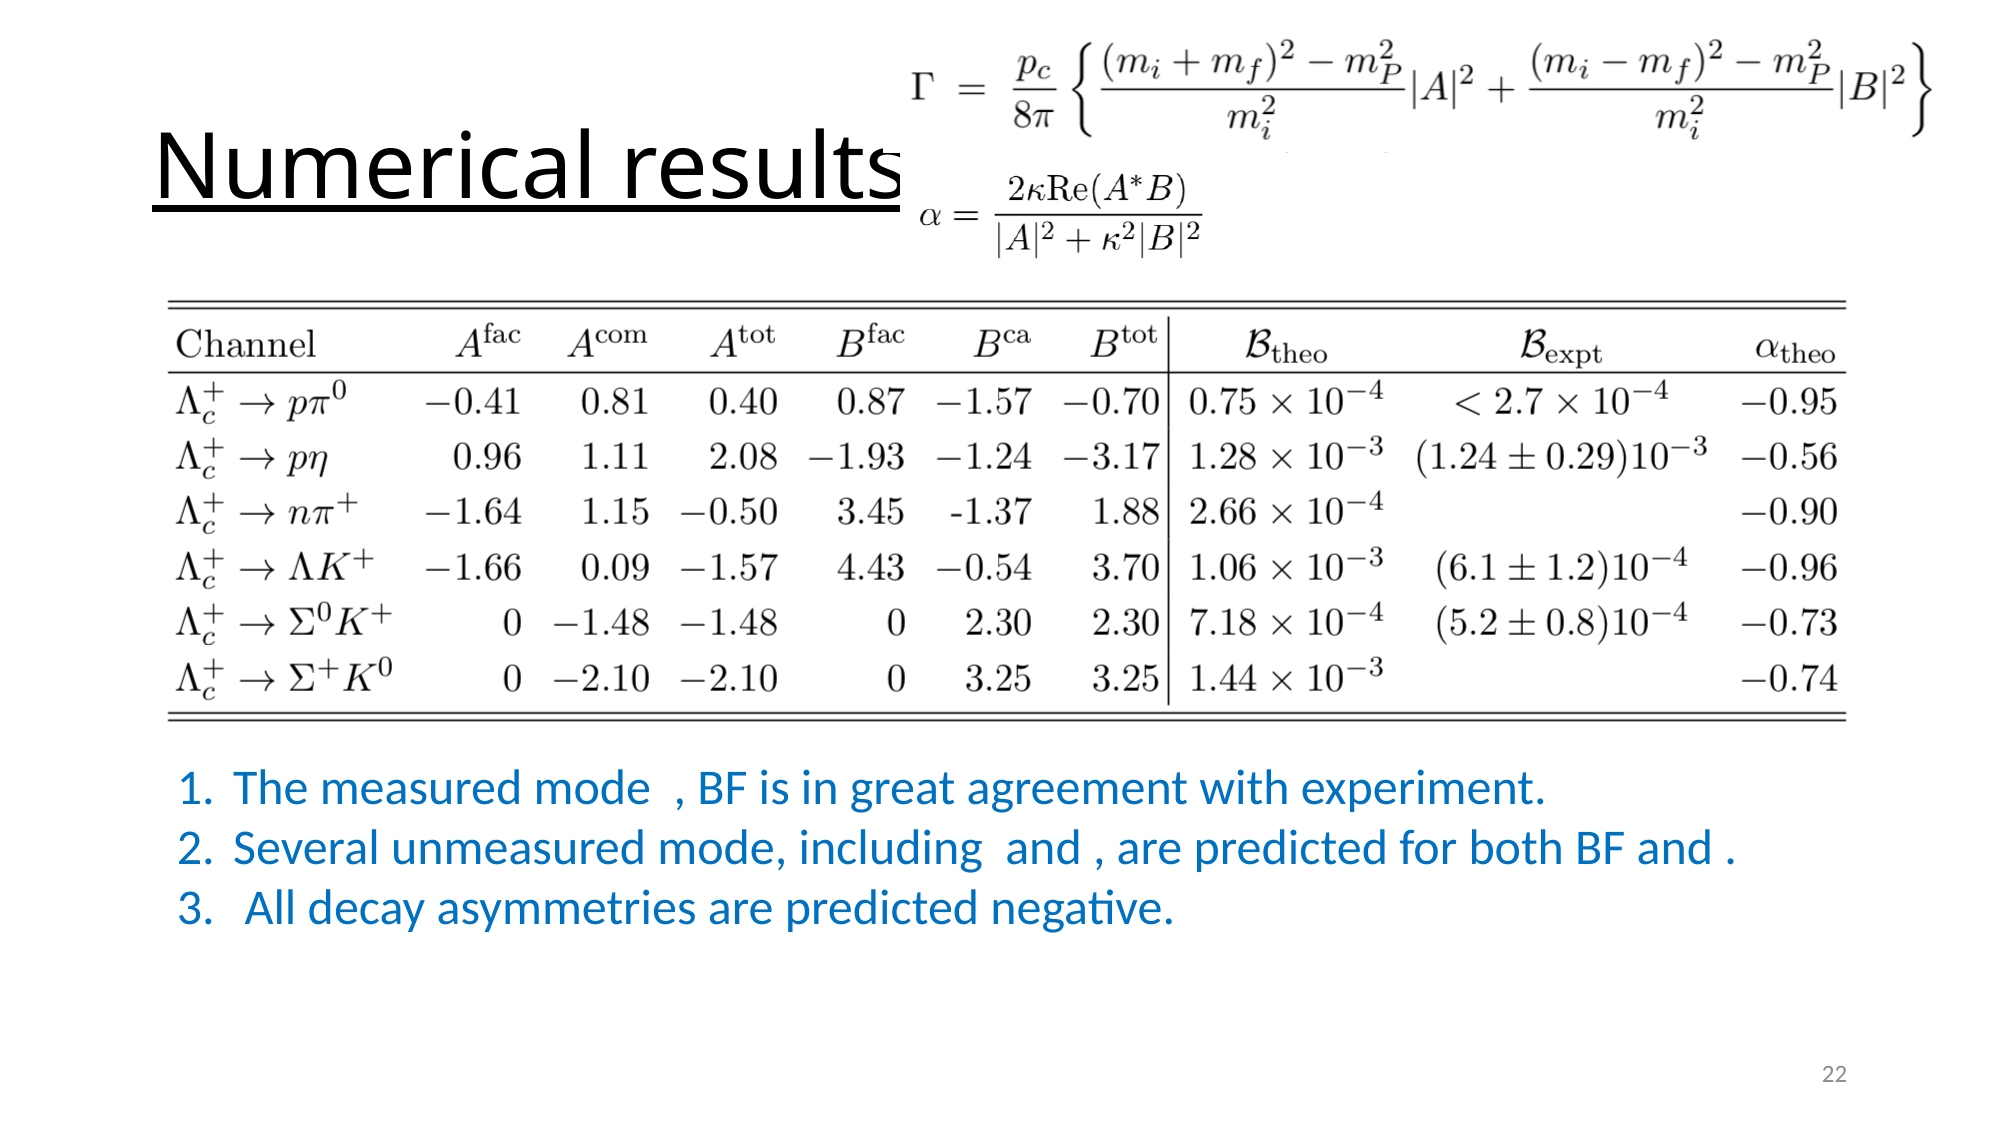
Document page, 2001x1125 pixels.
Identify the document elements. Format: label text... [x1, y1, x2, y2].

list [137, 299, 1863, 1014]
slide_number 21 [1412, 1042, 1863, 1103]
title Numerical results [137, 59, 1863, 278]
picture [137, 291, 1861, 740]
picture [883, 27, 1942, 273]
